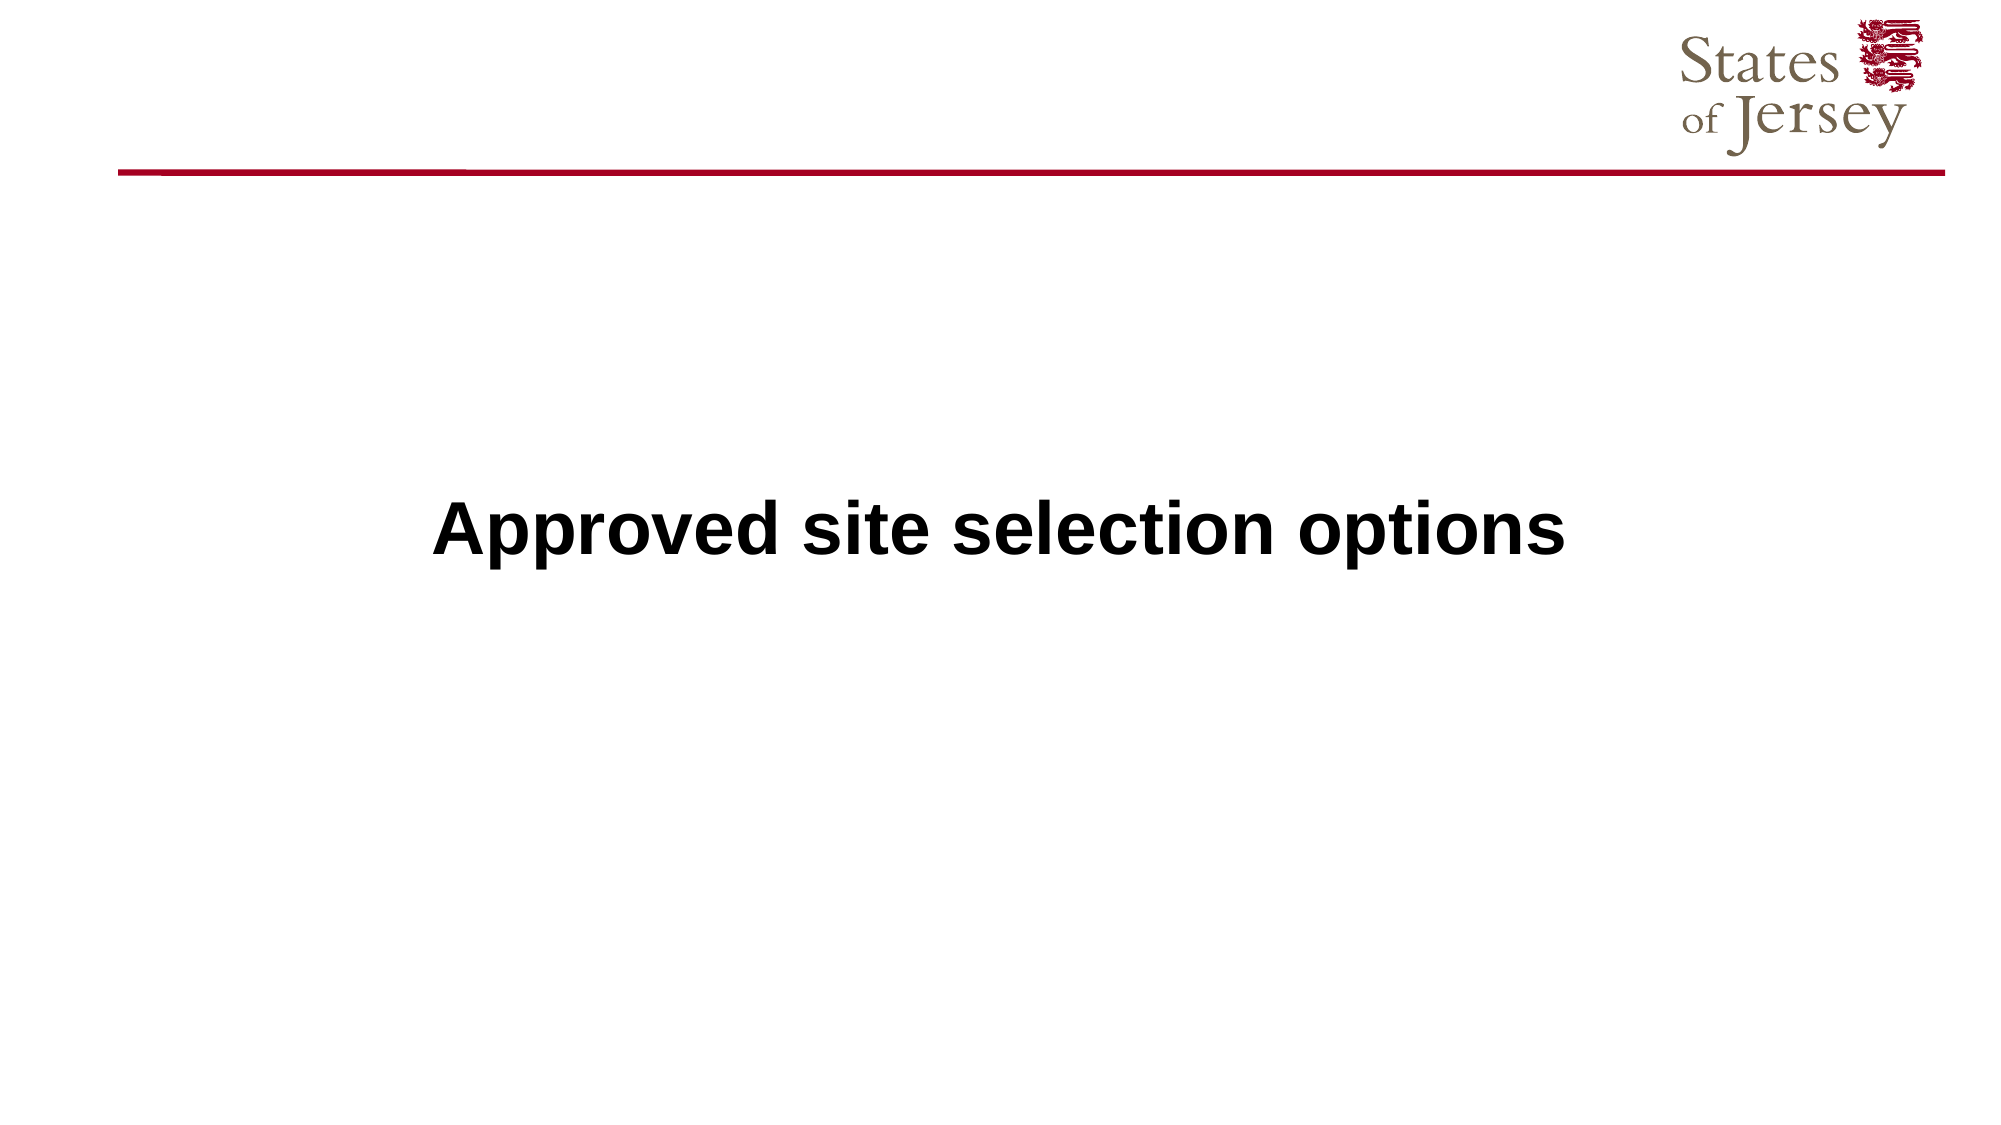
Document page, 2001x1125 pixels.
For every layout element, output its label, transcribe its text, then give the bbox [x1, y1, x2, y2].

list Approved site selection options [99, 262, 1900, 1005]
